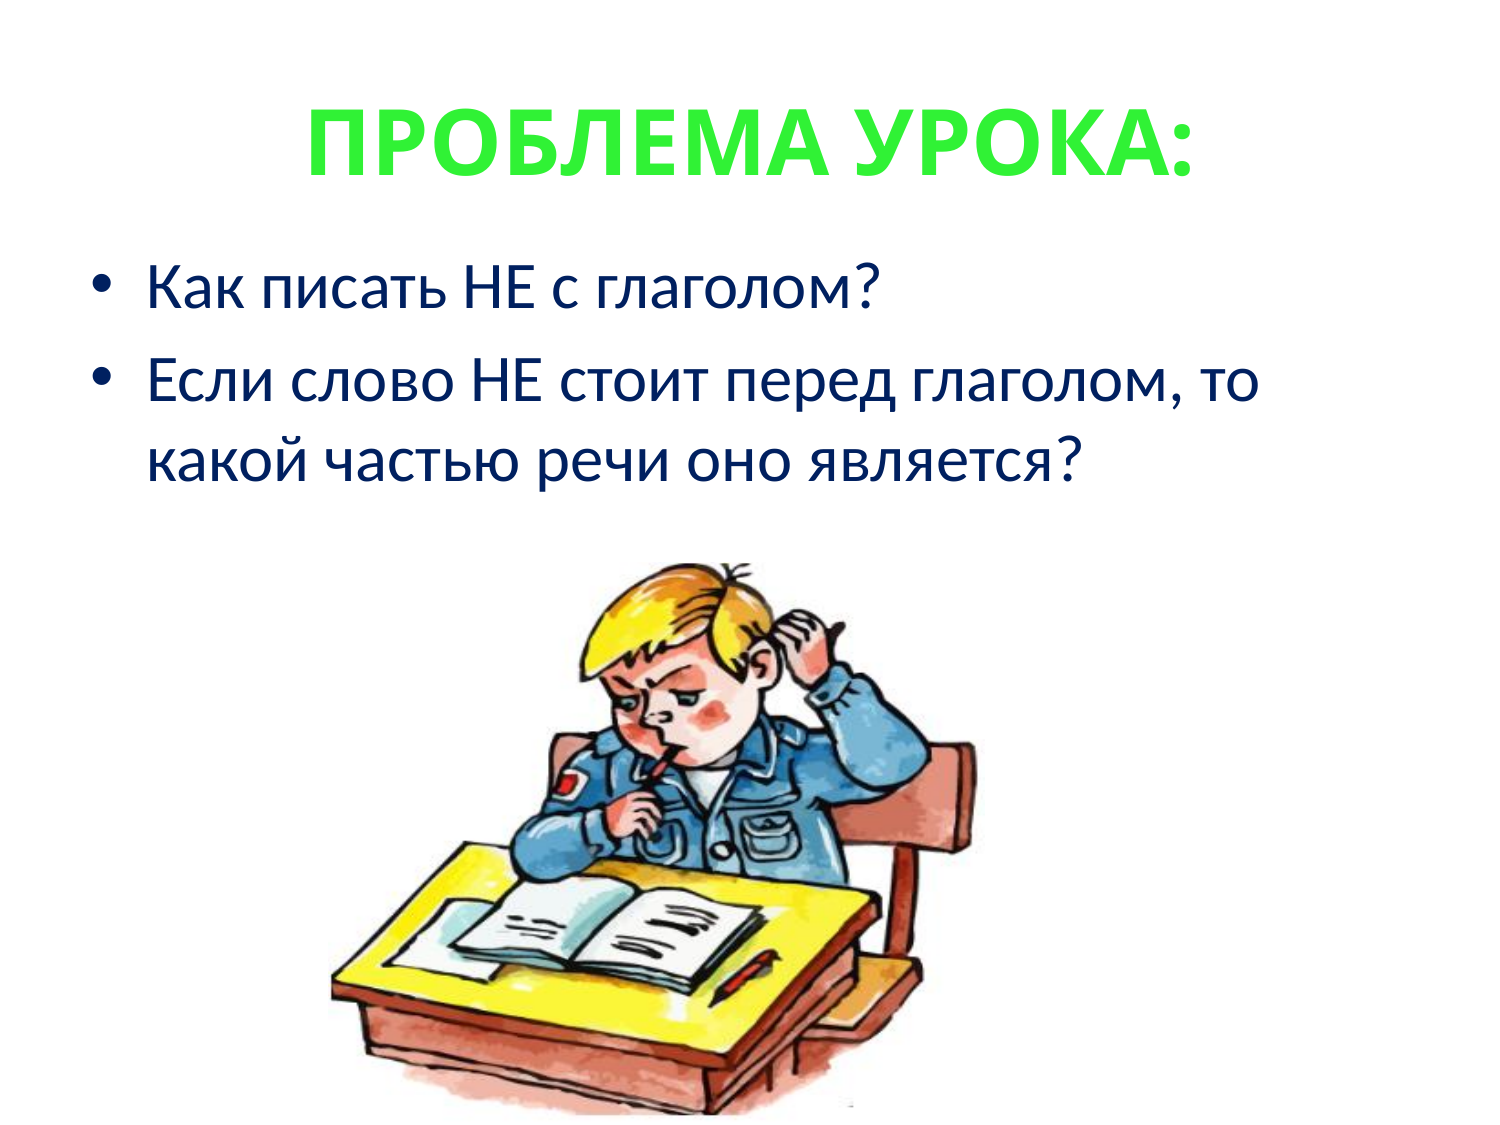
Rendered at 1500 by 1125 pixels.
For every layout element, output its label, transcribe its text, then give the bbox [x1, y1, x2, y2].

title Проблема урока: [75, 45, 1425, 233]
list Как писать НЕ с глаголом? Если слово НЕ стоит перед глаголом, то какой частью речи оно является? [75, 234, 1425, 1005]
picture [327, 562, 985, 1125]
